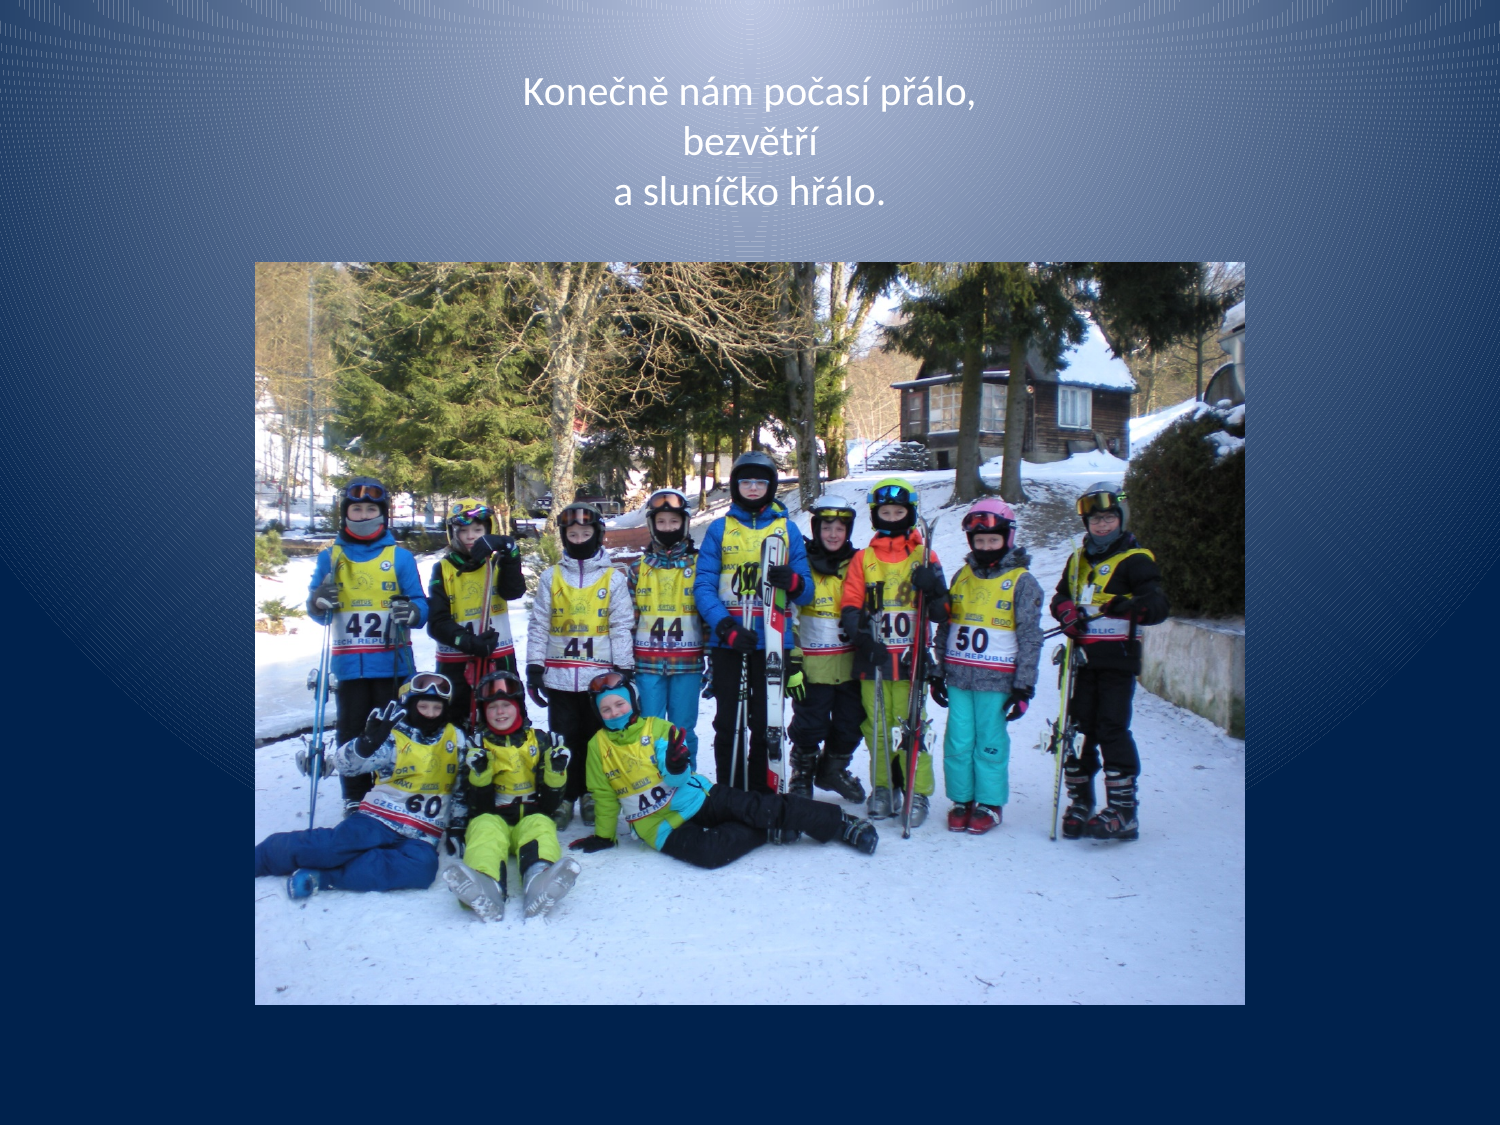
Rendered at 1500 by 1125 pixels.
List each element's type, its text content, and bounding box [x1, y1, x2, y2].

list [254, 262, 1246, 1006]
title Konečně nám počasí přálo, bezvětří a sluníčko hřálo. [75, 45, 1425, 233]
